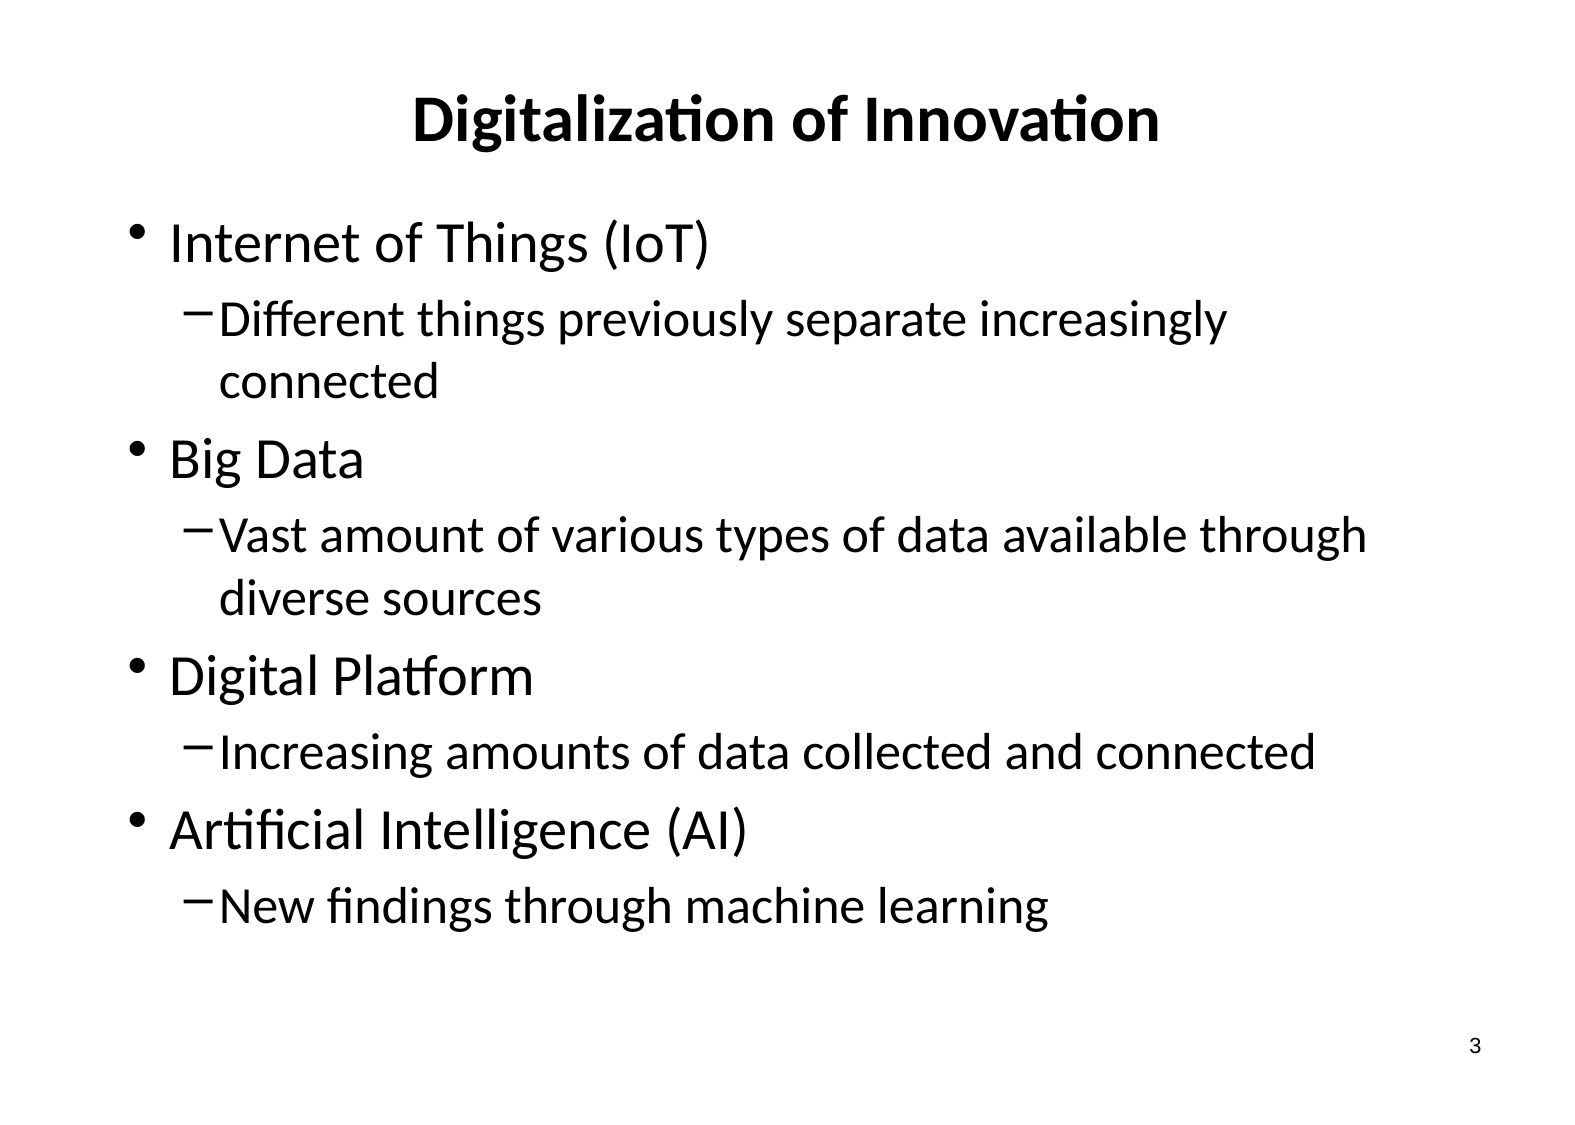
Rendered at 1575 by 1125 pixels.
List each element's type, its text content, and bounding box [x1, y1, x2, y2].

list Internet of Things (IoT) Different things previously separate increasingly connected Big Data Vast amount of various types of data available through diverse sources Digital Platform Increasing amounts of data collected and connected Artificial Intelligence (AI) New findings through machine learning [112, 196, 1463, 1025]
slide_number 2 [1128, 1024, 1497, 1103]
title Digitalization of Innovation [112, 44, 1463, 185]
